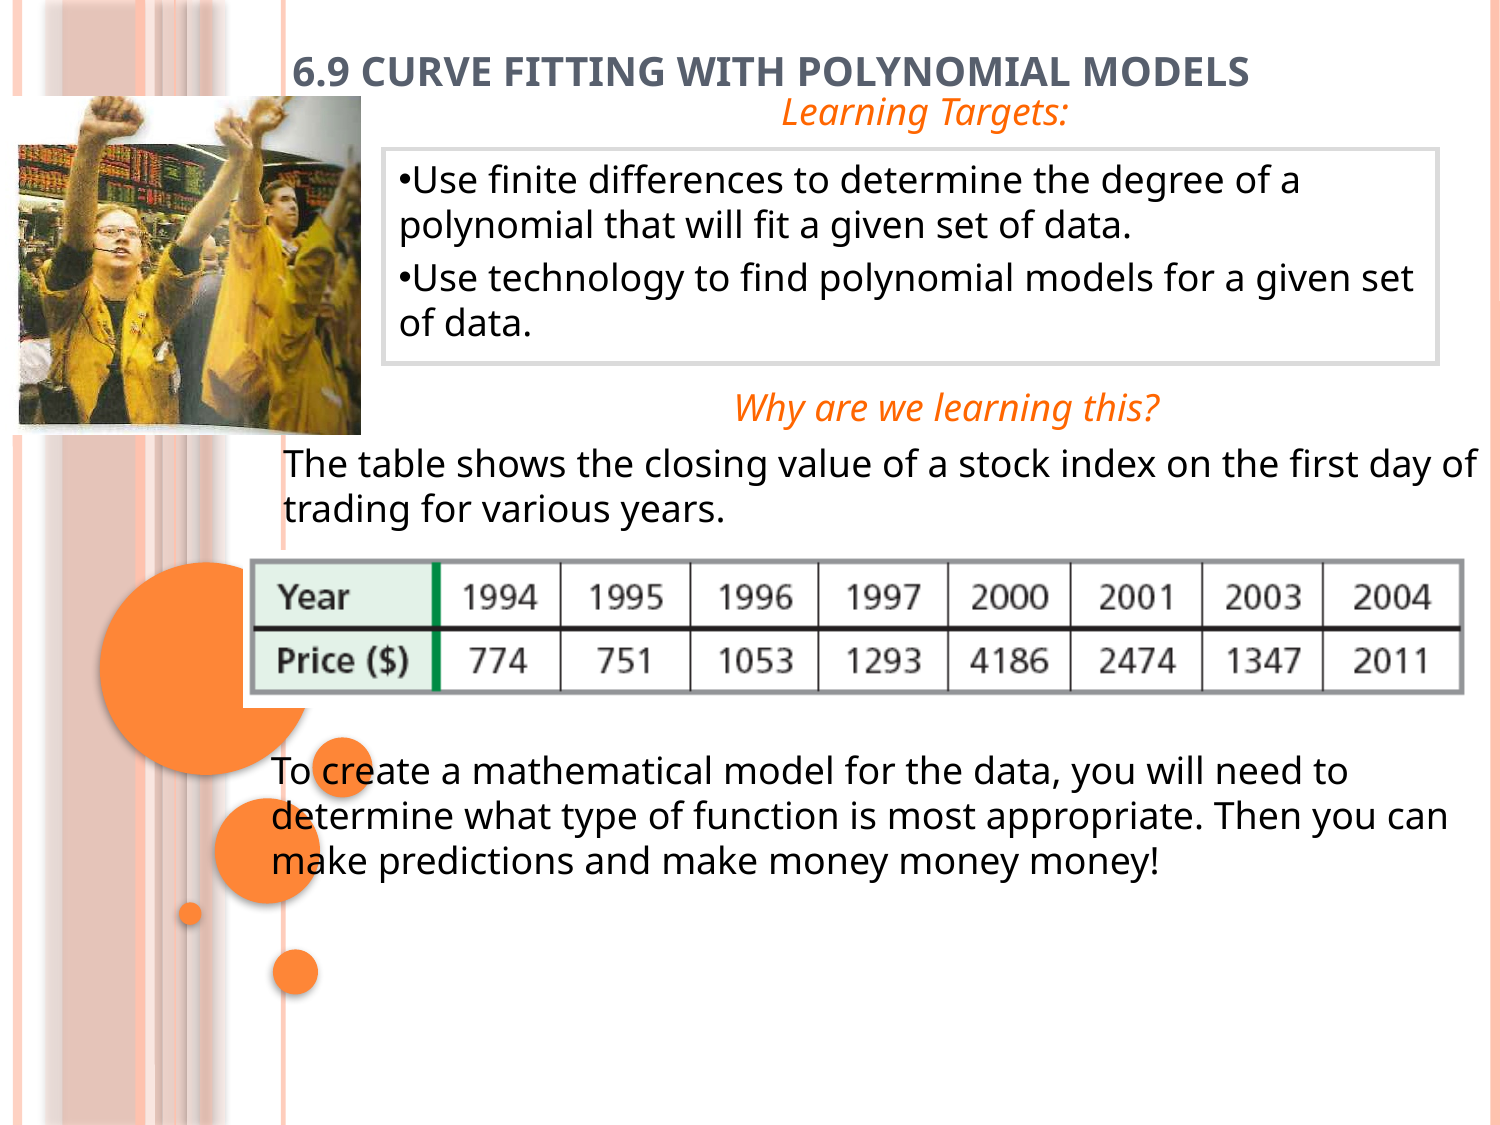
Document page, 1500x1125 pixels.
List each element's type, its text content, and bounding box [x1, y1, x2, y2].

text_box Why are we learning this? [371, 349, 1500, 432]
text_box To create a mathematical model for the data, you will need to determine what type of function is most appropriate. Then you can make predictions and make money money money! [256, 739, 1494, 890]
title 6.9 Curve Fitting with Polynomial Models [277, 7, 1471, 93]
text_box Learning Targets: [350, 54, 1500, 168]
text_box Use finite differences to determine the degree of a polynomial that will fit a given set of data. Use technology to find polynomial models for a given set of data. [383, 168, 1438, 349]
picture [242, 550, 1481, 708]
text_box The table shows the closing value of a stock index on the first day of trading for various years. [268, 432, 1500, 538]
picture [5, 95, 361, 435]
